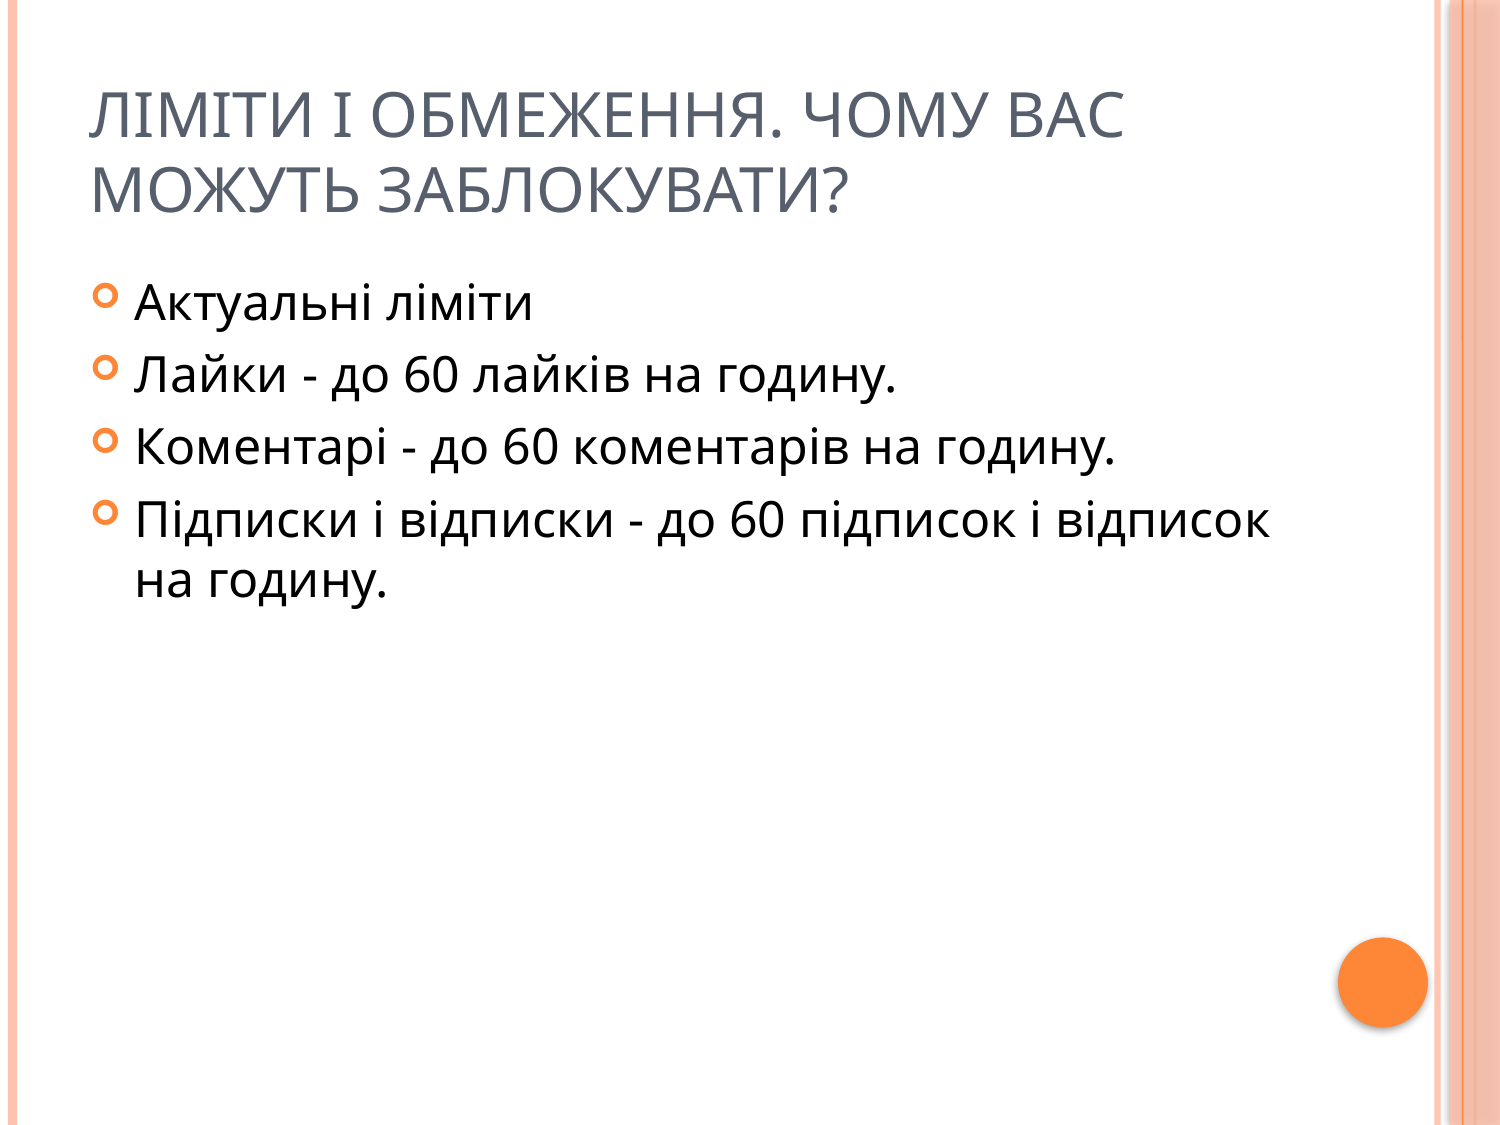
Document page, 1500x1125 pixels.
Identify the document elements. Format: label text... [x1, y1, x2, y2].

title Ліміти і обмеження. Чому вас можуть заблокувати? [75, 45, 1300, 233]
list Актуальні ліміти Лайки - до 60 лайків на годину. Коментарі - до 60 коментарів на годину. Підписки і відписки - до 60 підписок і відписок на годину. [75, 262, 1300, 1062]
